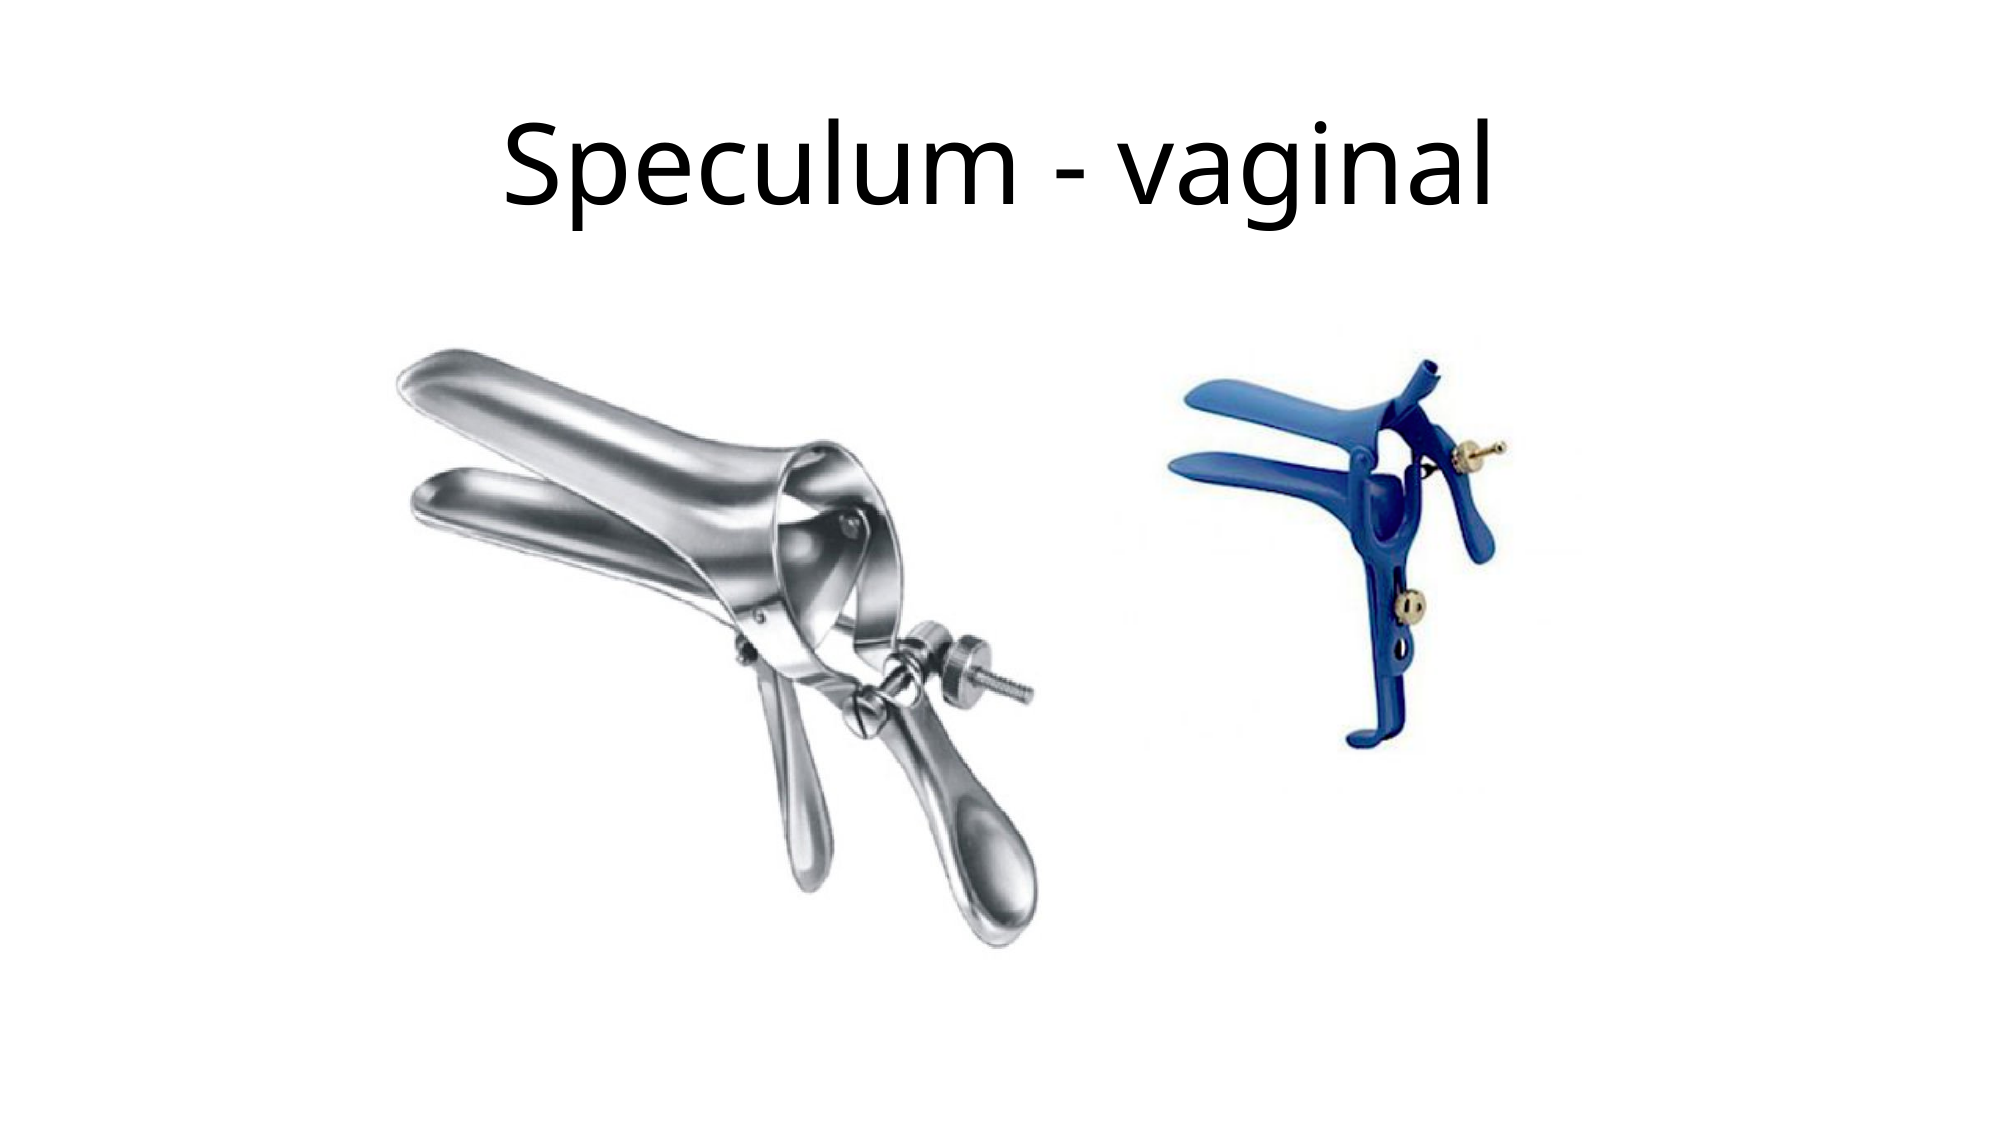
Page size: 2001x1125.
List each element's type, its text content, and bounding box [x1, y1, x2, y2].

picture [387, 324, 1048, 983]
picture [1112, 324, 1582, 794]
title Speculum - vaginal [137, 59, 1863, 278]
